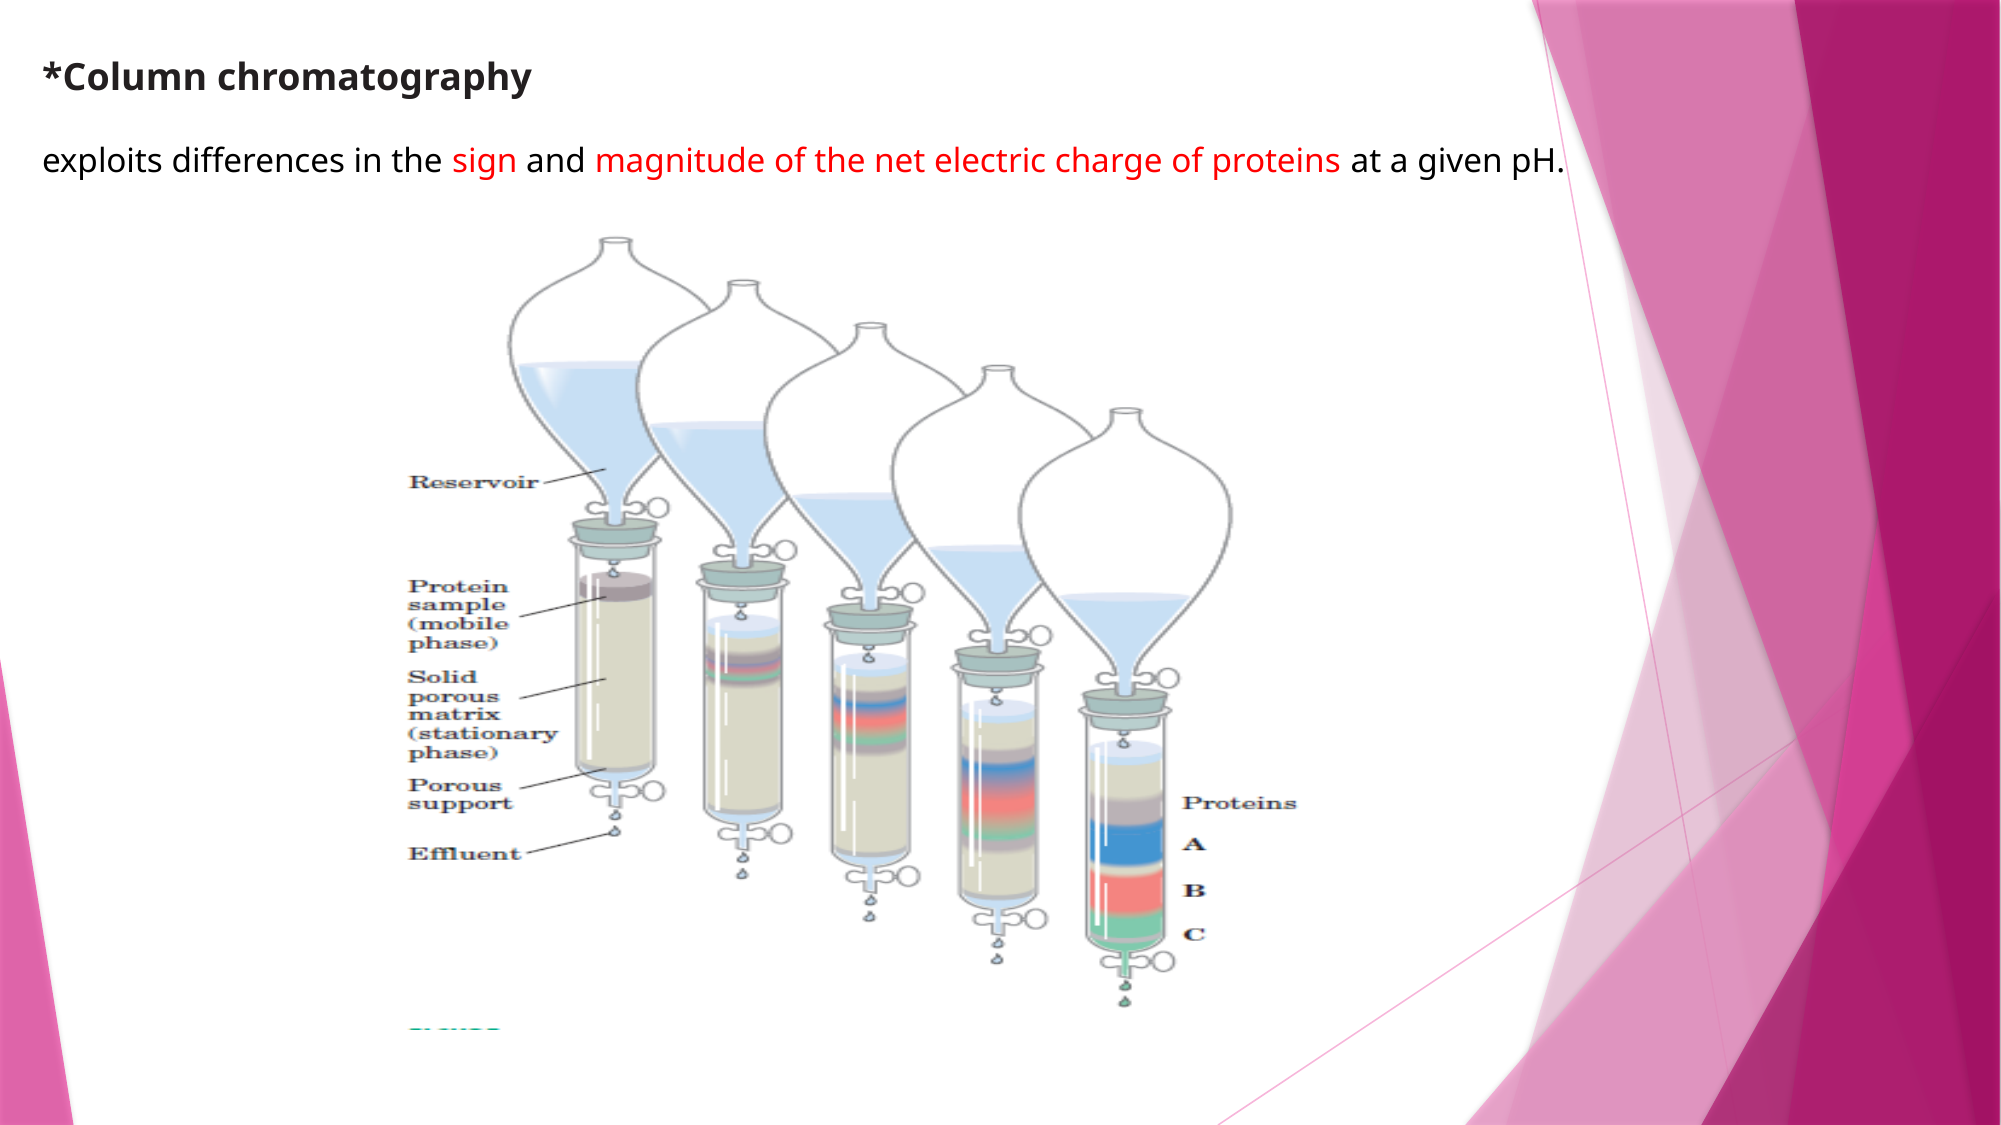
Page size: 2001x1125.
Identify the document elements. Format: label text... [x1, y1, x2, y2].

picture [382, 221, 1341, 1031]
text_box *Column chromatography [27, 45, 571, 150]
text_box 15 [0, 1064, 135, 1125]
text_box exploits differences in the sign and magnitude of the net electric charge of proteins at a given pH. [27, 131, 1696, 186]
